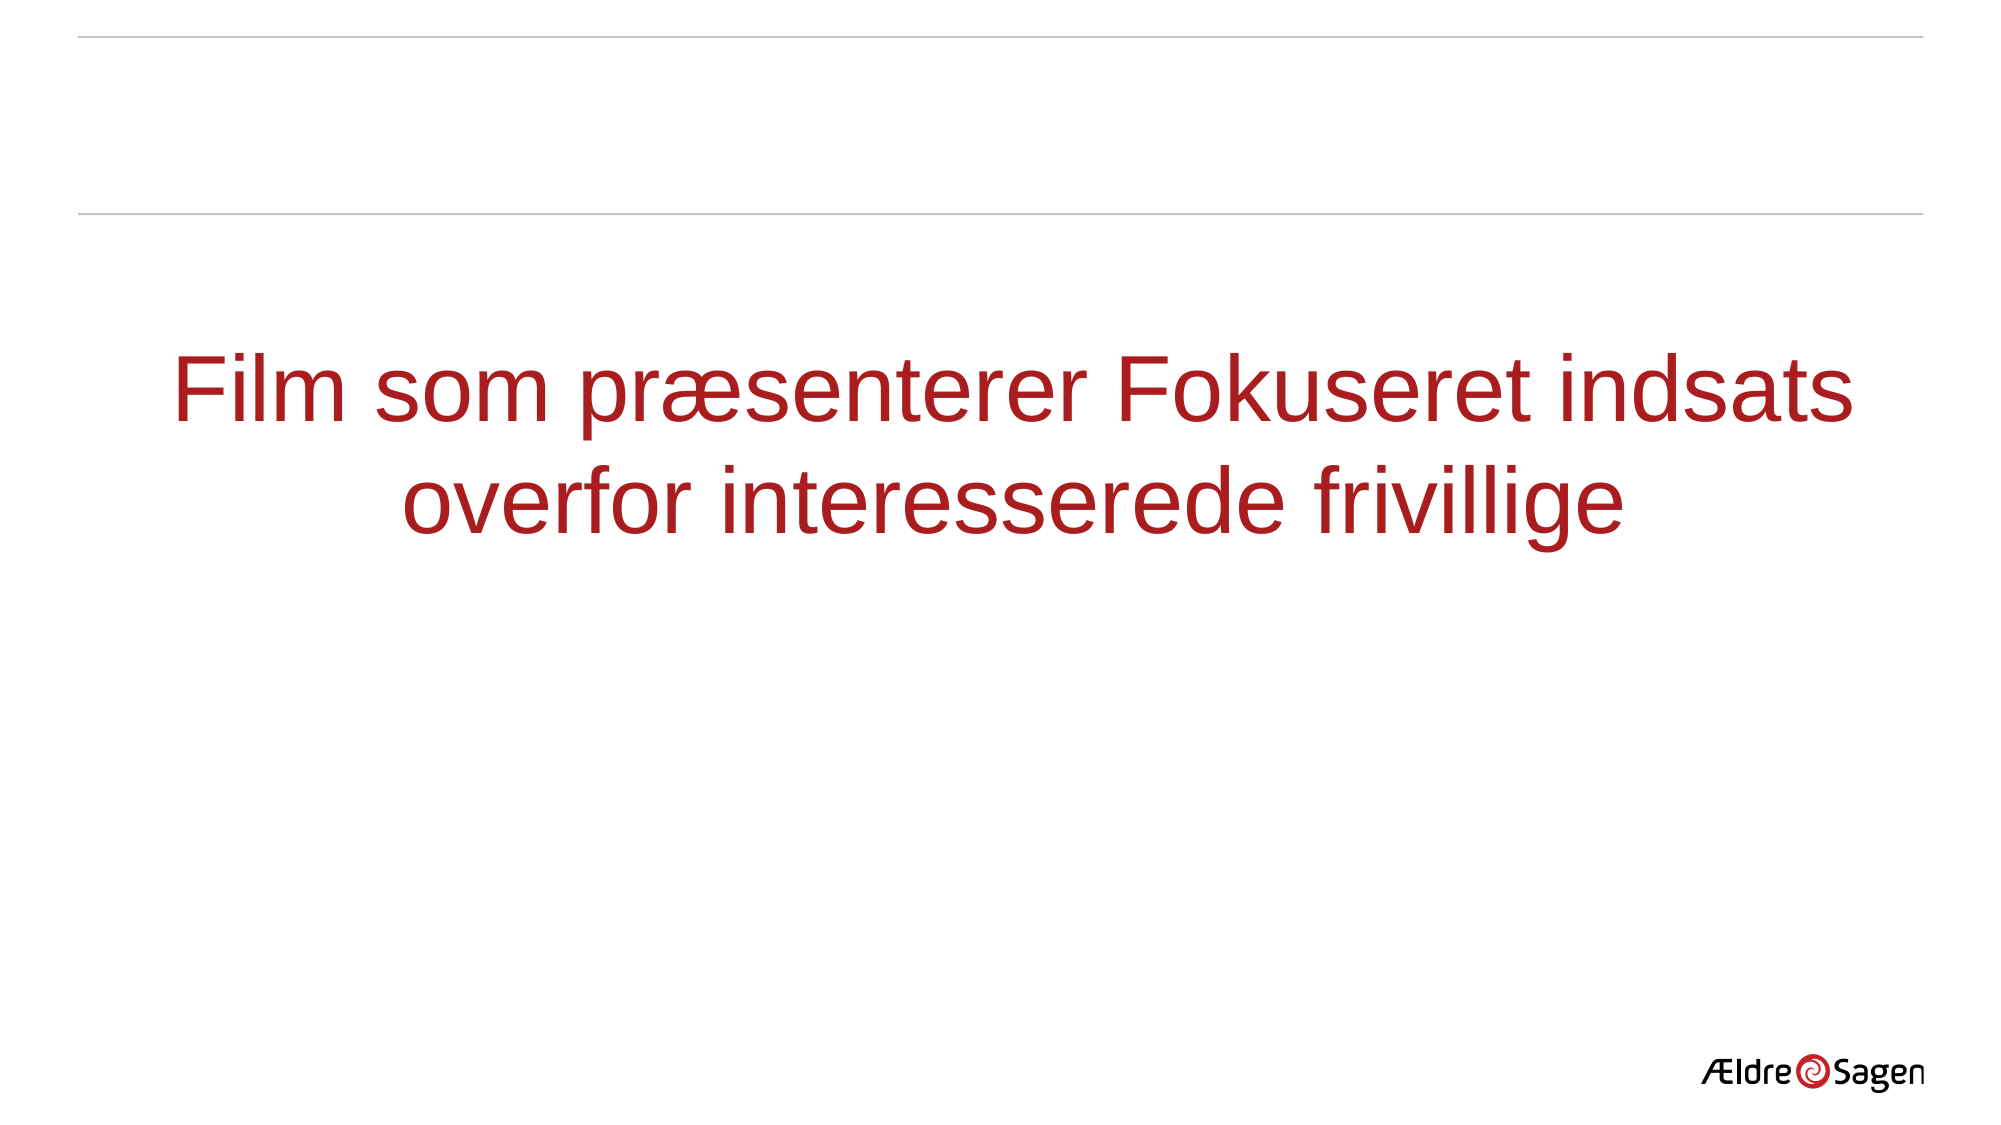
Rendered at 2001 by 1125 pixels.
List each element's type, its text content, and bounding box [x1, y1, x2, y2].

title Film som præsenterer Fokuseret indsats overfor interesserede frivillige [83, 326, 1945, 666]
